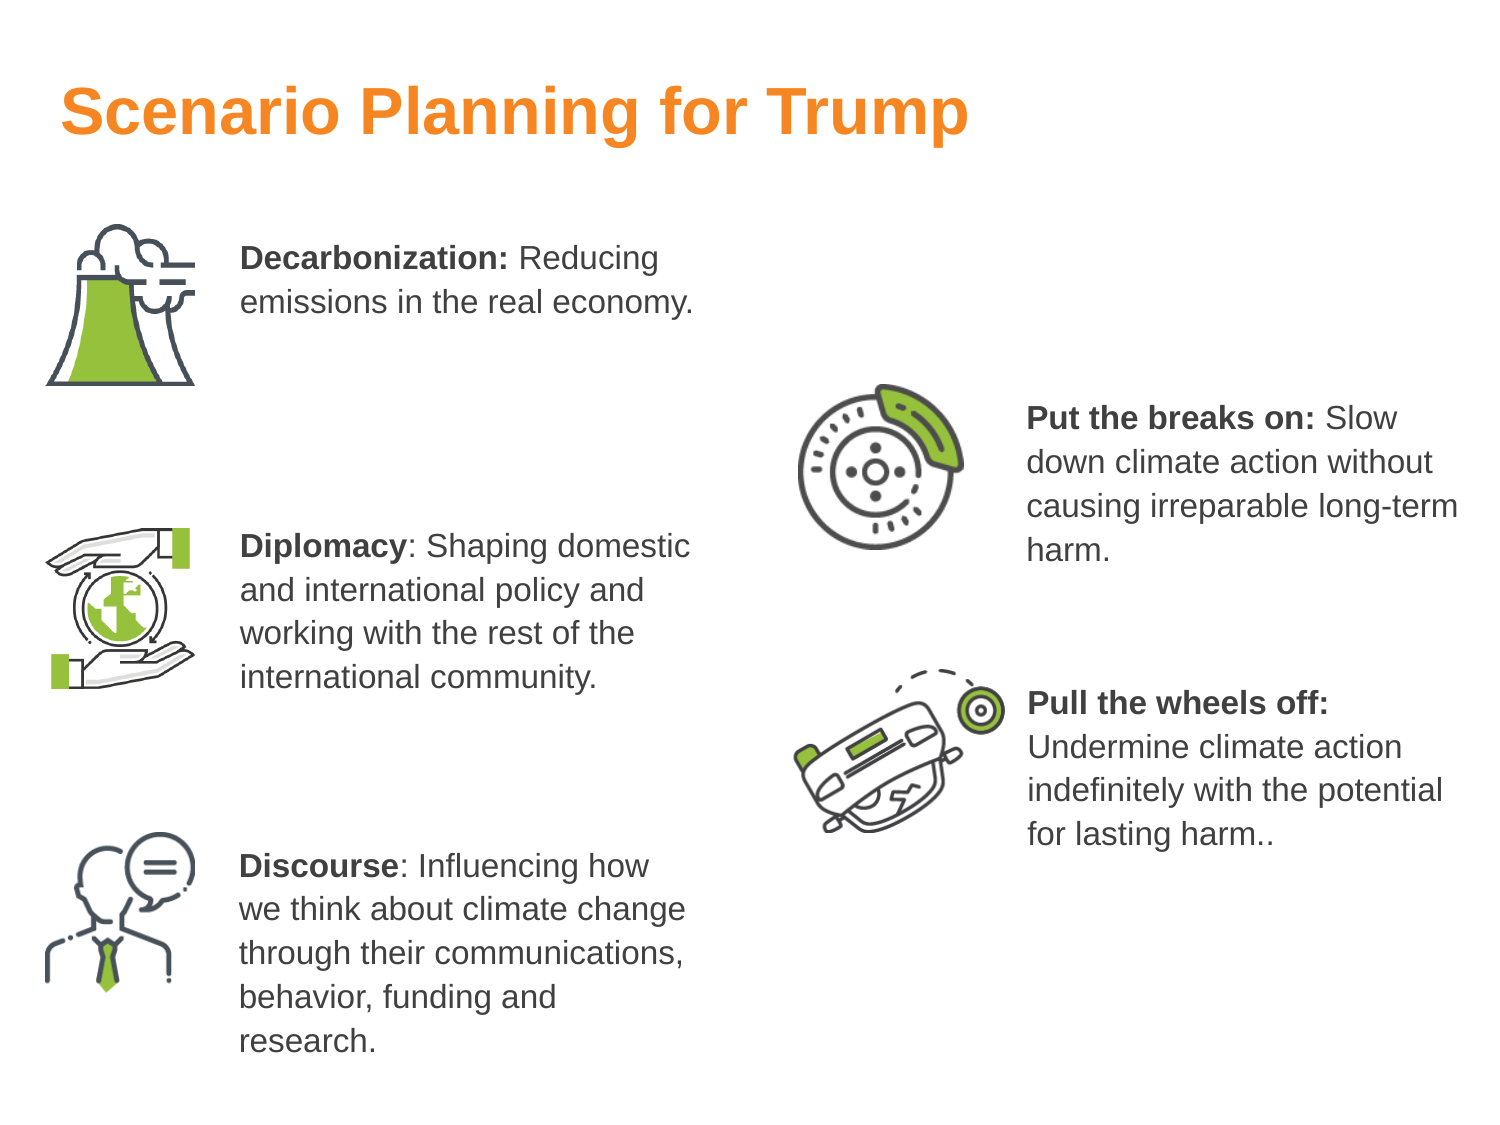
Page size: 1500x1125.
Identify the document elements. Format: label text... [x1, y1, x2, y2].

picture [44, 224, 195, 386]
text_box Diplomacy: Shaping domestic and international policy and working with the rest of the international community. [225, 512, 713, 703]
text_box Pull the wheels off: Undermine climate action indefinitely with the potential for lasting harm.. [1012, 669, 1500, 860]
text_box Decarbonization: Reducing emissions in the real economy. [225, 224, 713, 328]
title Scenario Planning for Trump [44, 59, 1446, 173]
picture [756, 669, 1005, 833]
text_box Put the breaks on: Slow down climate action without causing irreparable long-term harm. [1011, 385, 1499, 576]
text_box Discourse: Influencing how we think about climate change through their communications, behavior, funding and research. [224, 832, 712, 1067]
picture [45, 528, 195, 690]
picture [44, 832, 195, 993]
picture [798, 384, 964, 550]
